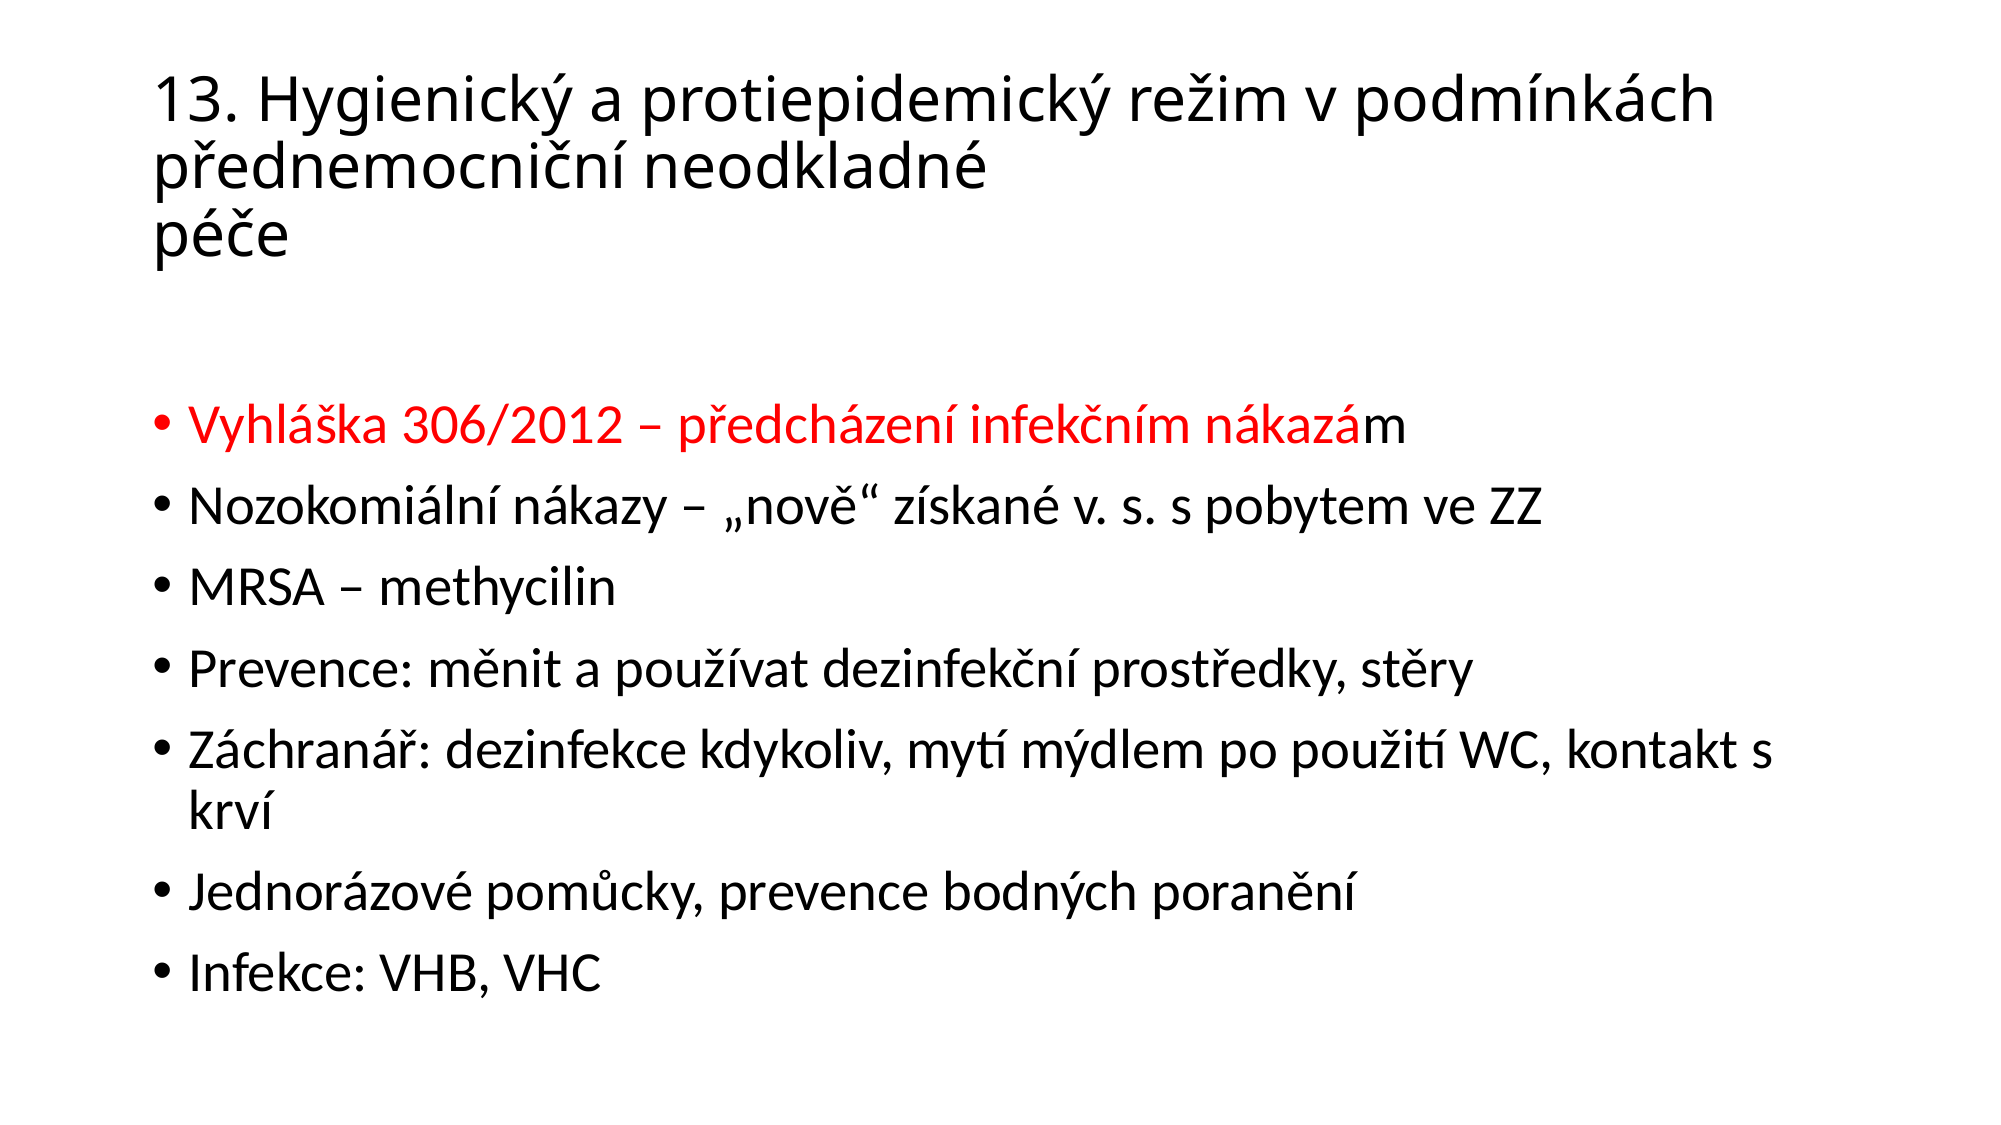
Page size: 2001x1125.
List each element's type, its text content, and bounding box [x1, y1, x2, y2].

list Vyhláška 306/2012 – předcházení infekčním nákazám Nozokomiální nákazy – „nově“ získané v. s. s pobytem ve ZZ MRSA – methycilin Prevence: měnit a používat dezinfekční prostředky, stěry Záchranář: dezinfekce kdykoliv, mytí mýdlem po použití WC, kontakt s krví Jednorázové pomůcky, prevence bodných poranění Infekce: VHB, VHC [137, 299, 1863, 1014]
title 13. Hygienický a protiepidemický režim v podmínkách přednemocniční neodkladné péče [137, 59, 1863, 278]
